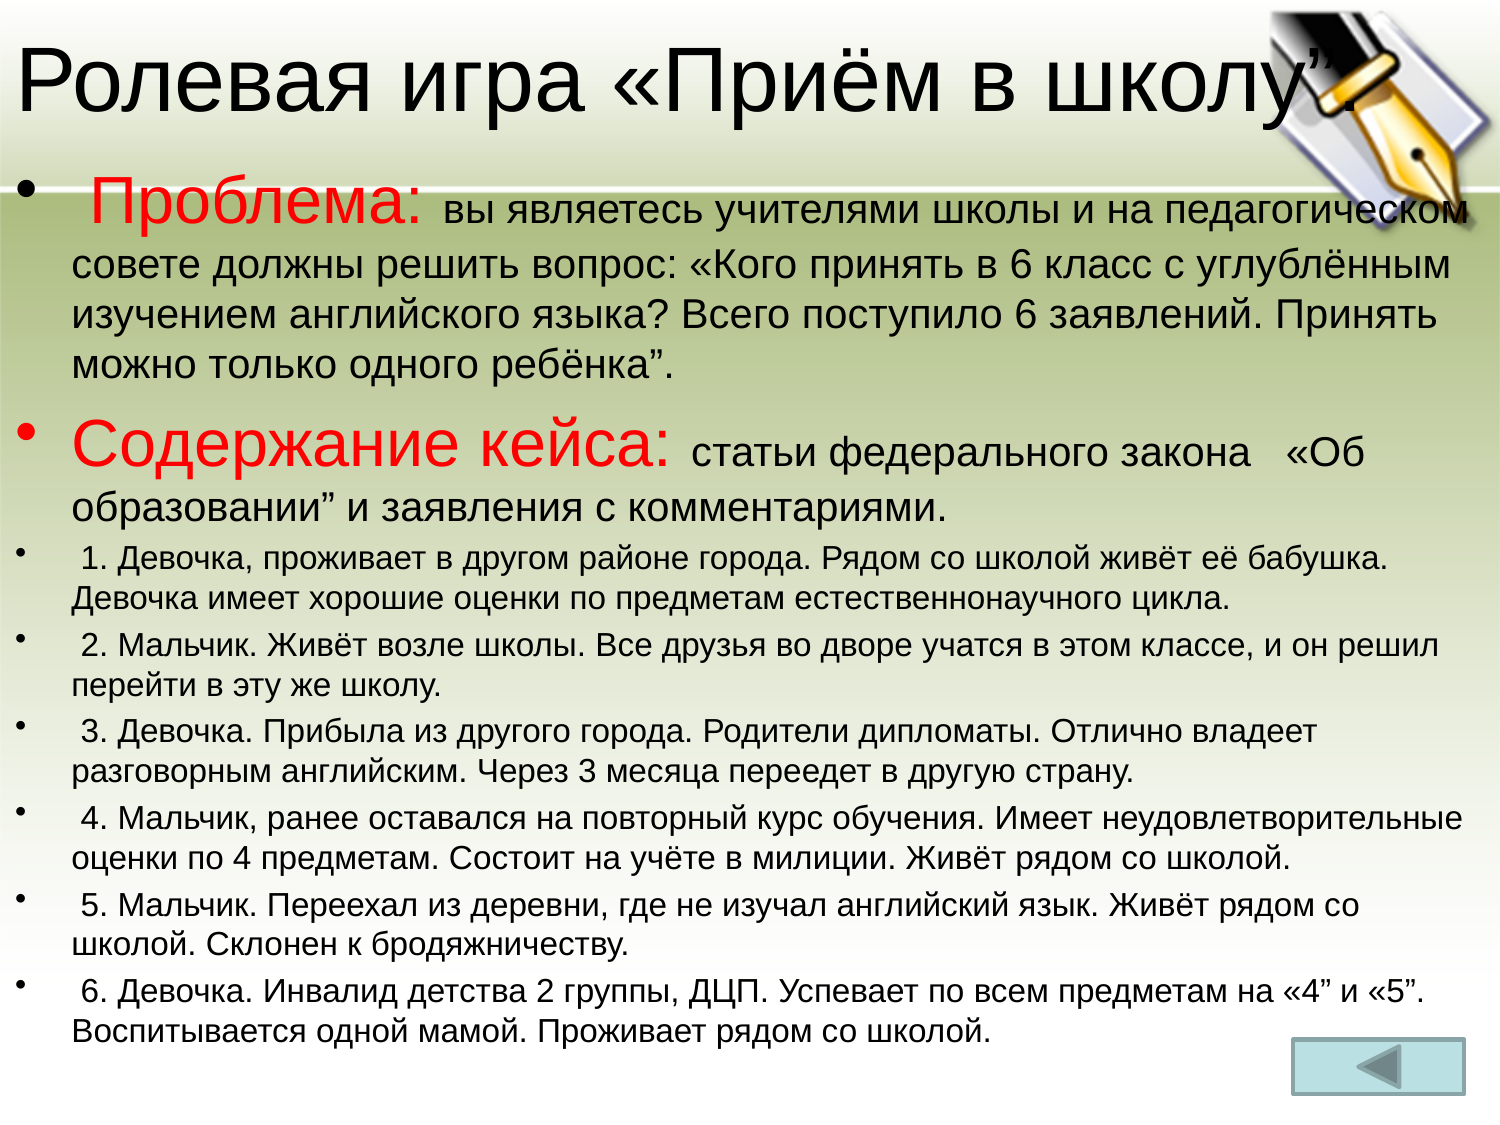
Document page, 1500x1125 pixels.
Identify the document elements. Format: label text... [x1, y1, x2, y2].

title Ролевая игра «Приём в школу”. [0, 0, 1426, 148]
picture [1426, 0, 1500, 148]
list Проблема: вы являетесь учителями школы и на педагогическом совете должны решить вопрос: «Кого принять в 6 класс с углублённым изучением английского языка? Всего поступило 6 заявлений. Принять можно только одного ребёнка”. Содержание кейса: статьи федерального закона «Об образовании” и заявления с комментариями. 1. Девочка, проживает в другом районе города. Рядом со школой живёт её бабушка. Девочка имеет хорошие оценки по предметам естественнонаучного цикла. 2. Мальчик. Живёт возле школы. Все друзья во дворе учатся в этом классе, и он решил перейти в эту же школу. 3. Девочка. Прибыла из другого города. Родители дипломаты. Отлично владеет разговорным английским. Через 3 месяца переедет в другую страну. 4. Мальчик, ранее оставался на повторный курс обучения. Имеет неудовлетворительные оценки по 4 предметам. Состоит на учёте в милиции. Живёт рядом со школой. 5. Мальчик. Переехал из деревни, где не изучал английский язык. Живёт рядом со школой. Склонен к бродяжничеству. 6. Девочка. Инвалид детства 2 группы, ДЦП. Успевает по всем предметам на «4” и «5”. Воспитывается одной мамой. Проживает рядом со школой. [0, 148, 1500, 1125]
text_box [1291, 1037, 1466, 1096]
